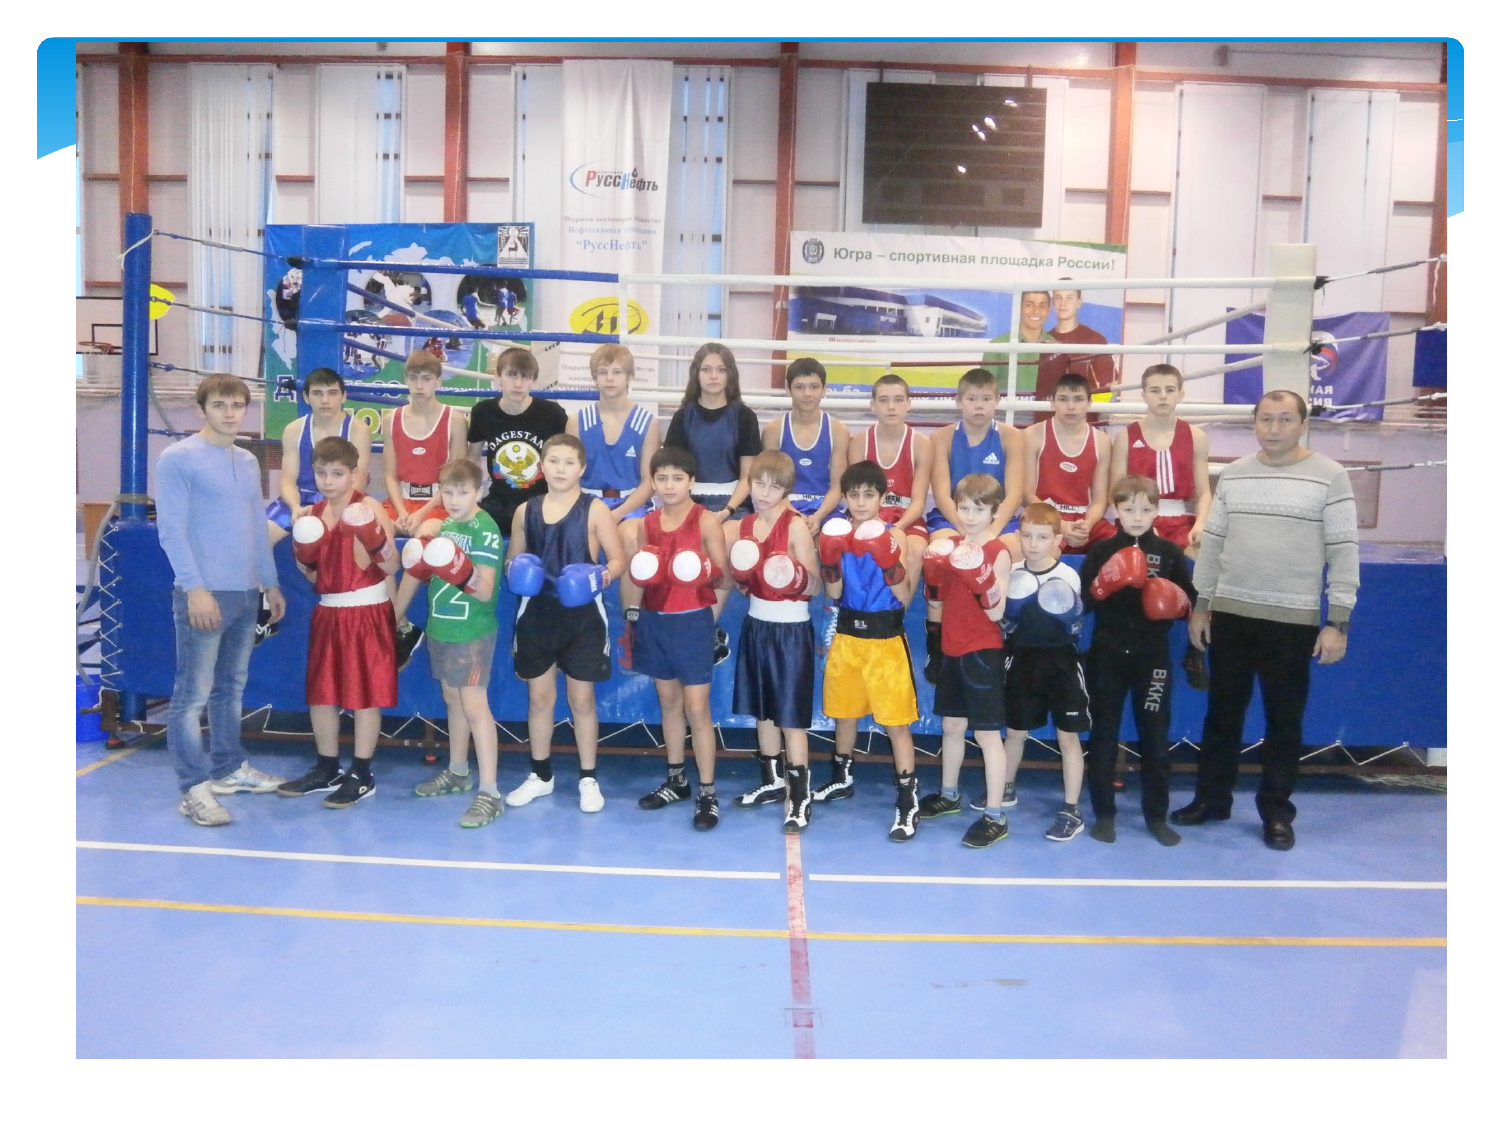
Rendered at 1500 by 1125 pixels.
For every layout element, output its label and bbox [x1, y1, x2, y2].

picture [76, 43, 1448, 1059]
